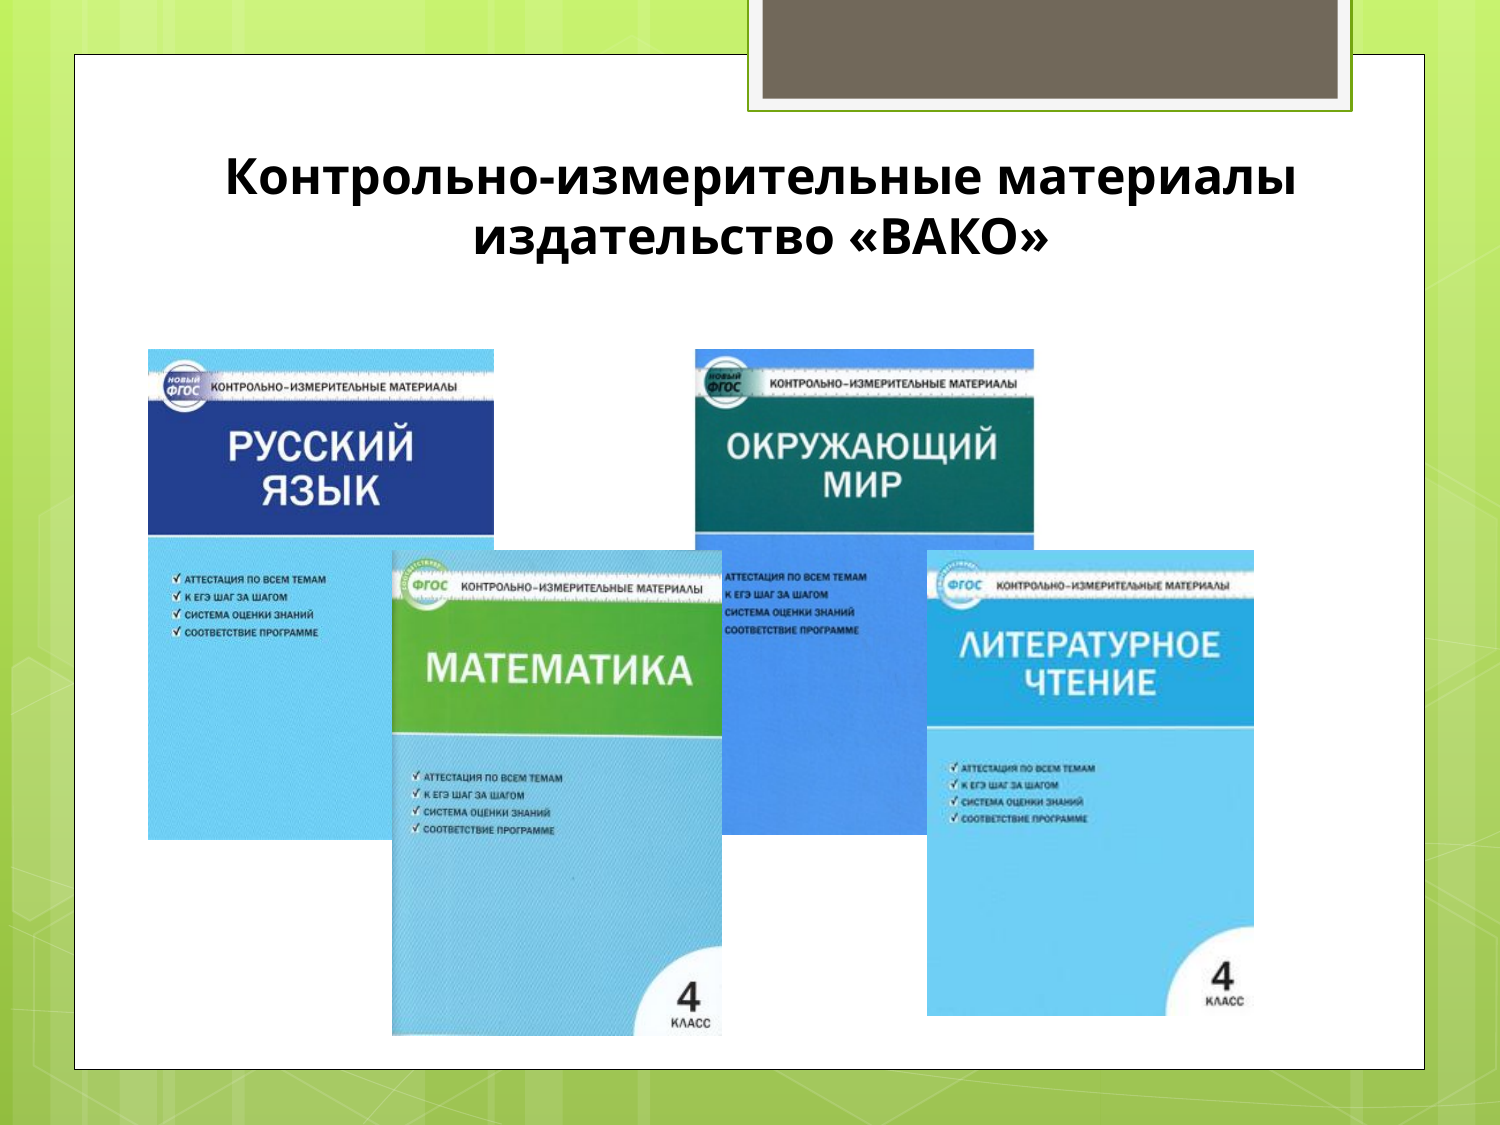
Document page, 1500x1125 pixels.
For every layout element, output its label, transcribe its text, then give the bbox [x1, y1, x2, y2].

picture [148, 349, 1254, 1036]
text_box Контрольно-измерительные материалы издательство «ВАКО» [88, 137, 1436, 272]
